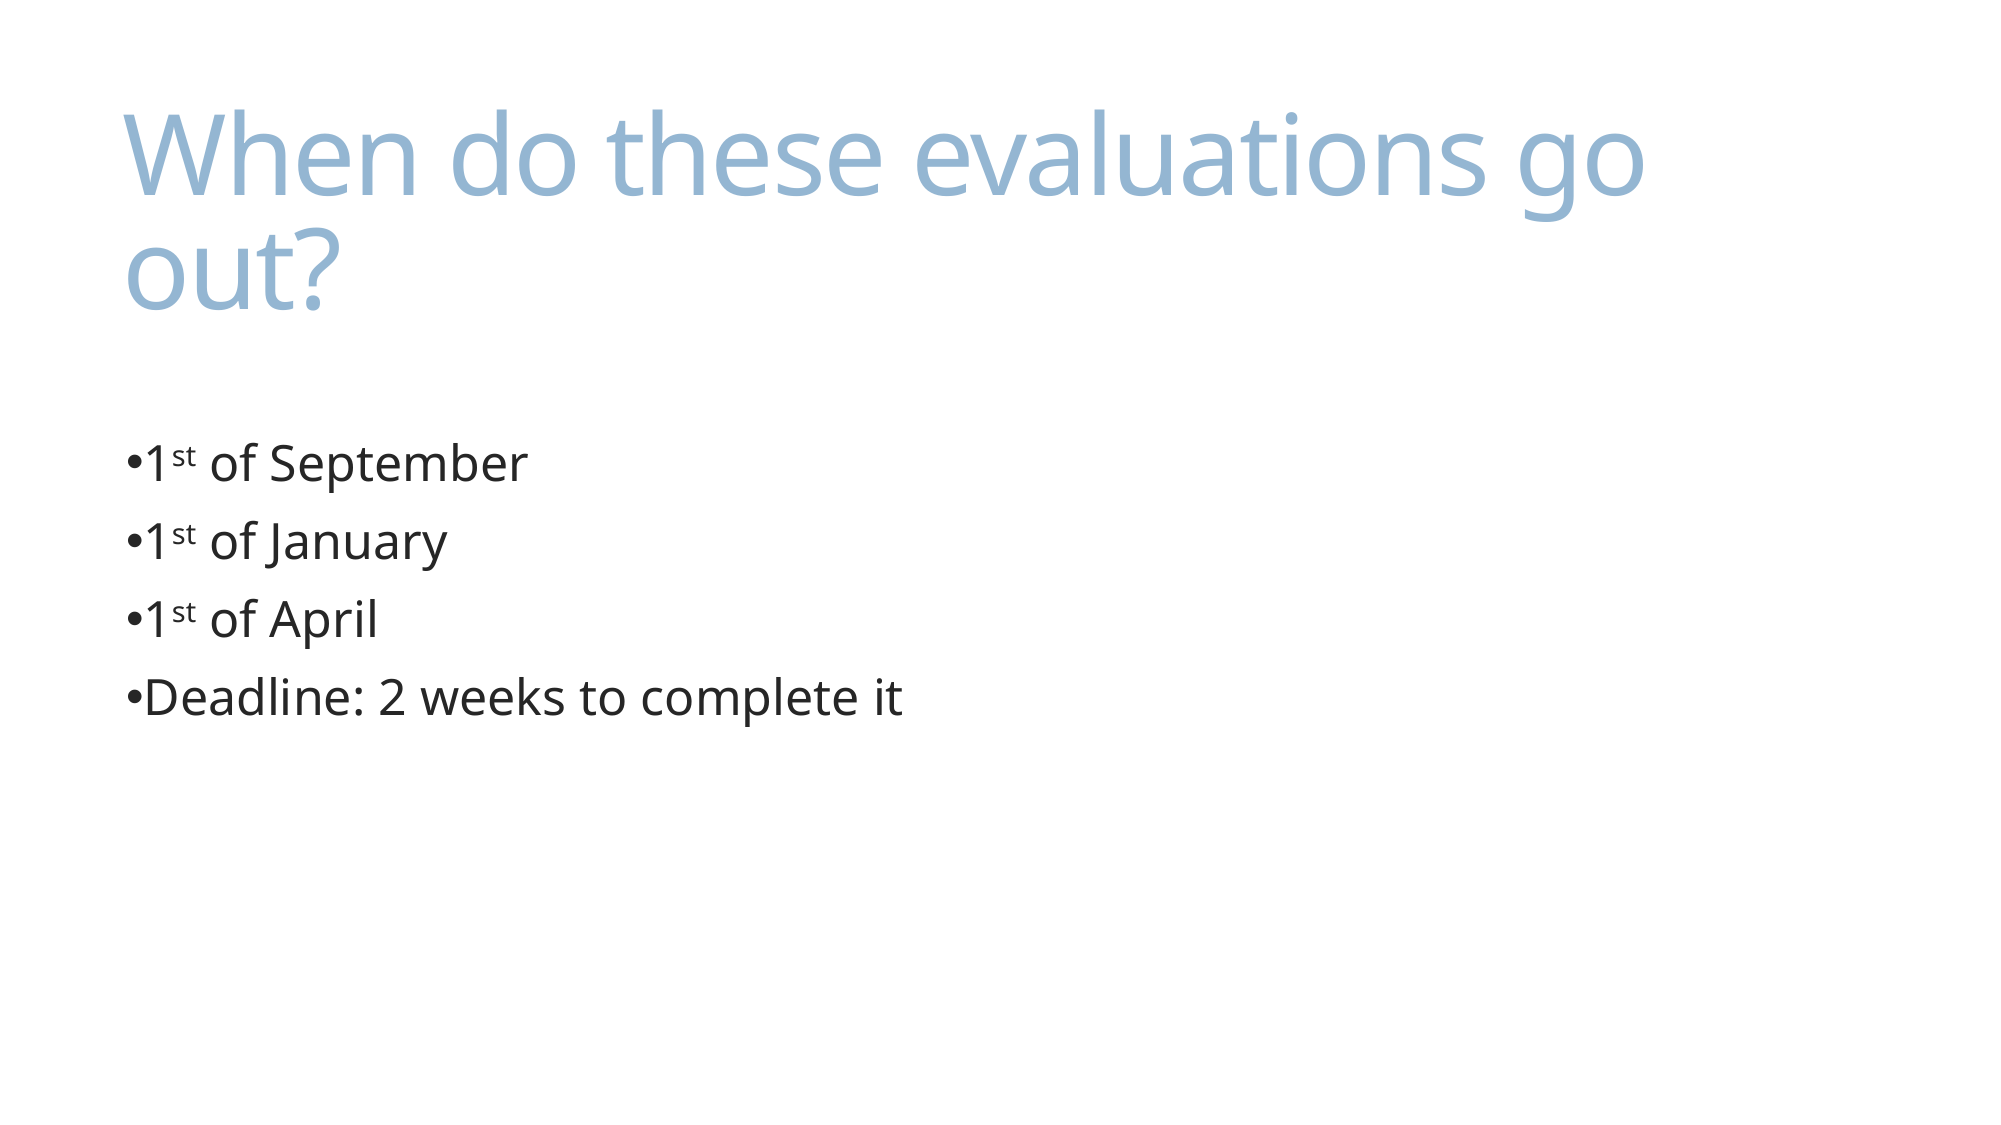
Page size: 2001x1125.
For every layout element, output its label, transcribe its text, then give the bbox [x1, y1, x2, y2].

list 1st of September 1st of January 1st of April Deadline: 2 weeks to complete it [111, 433, 1876, 948]
title When do these evaluations go out? [107, 81, 1875, 354]
